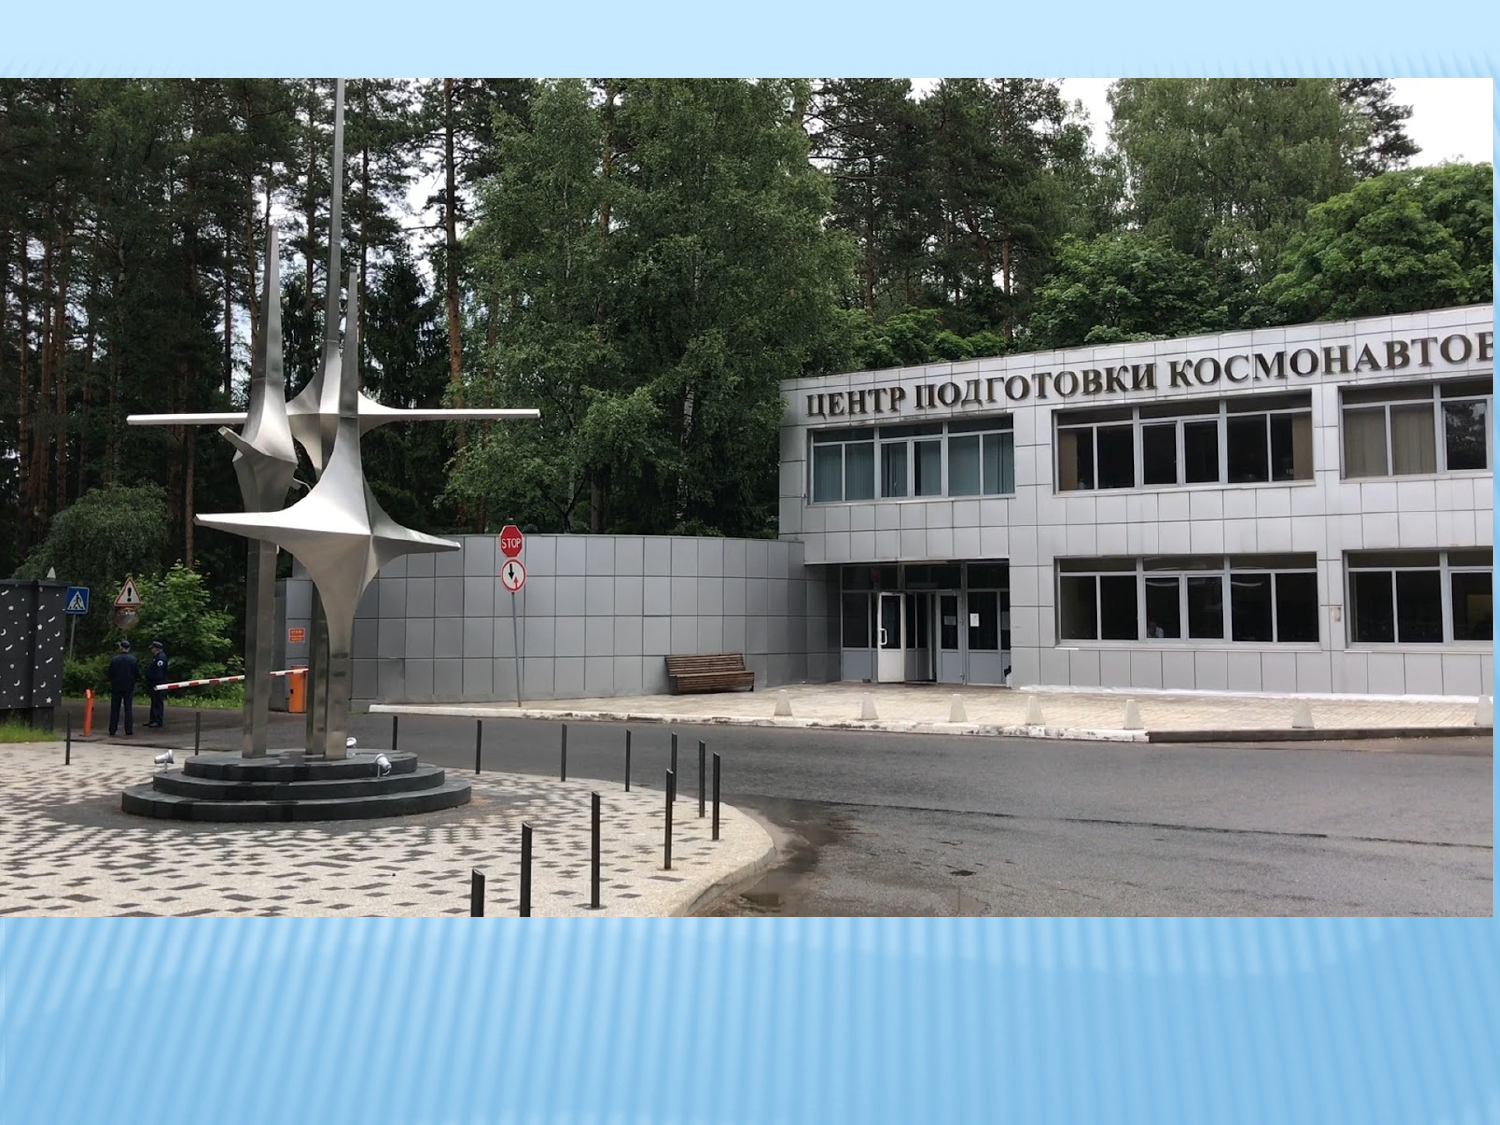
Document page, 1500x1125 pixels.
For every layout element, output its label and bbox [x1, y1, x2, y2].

picture [0, 77, 1494, 918]
